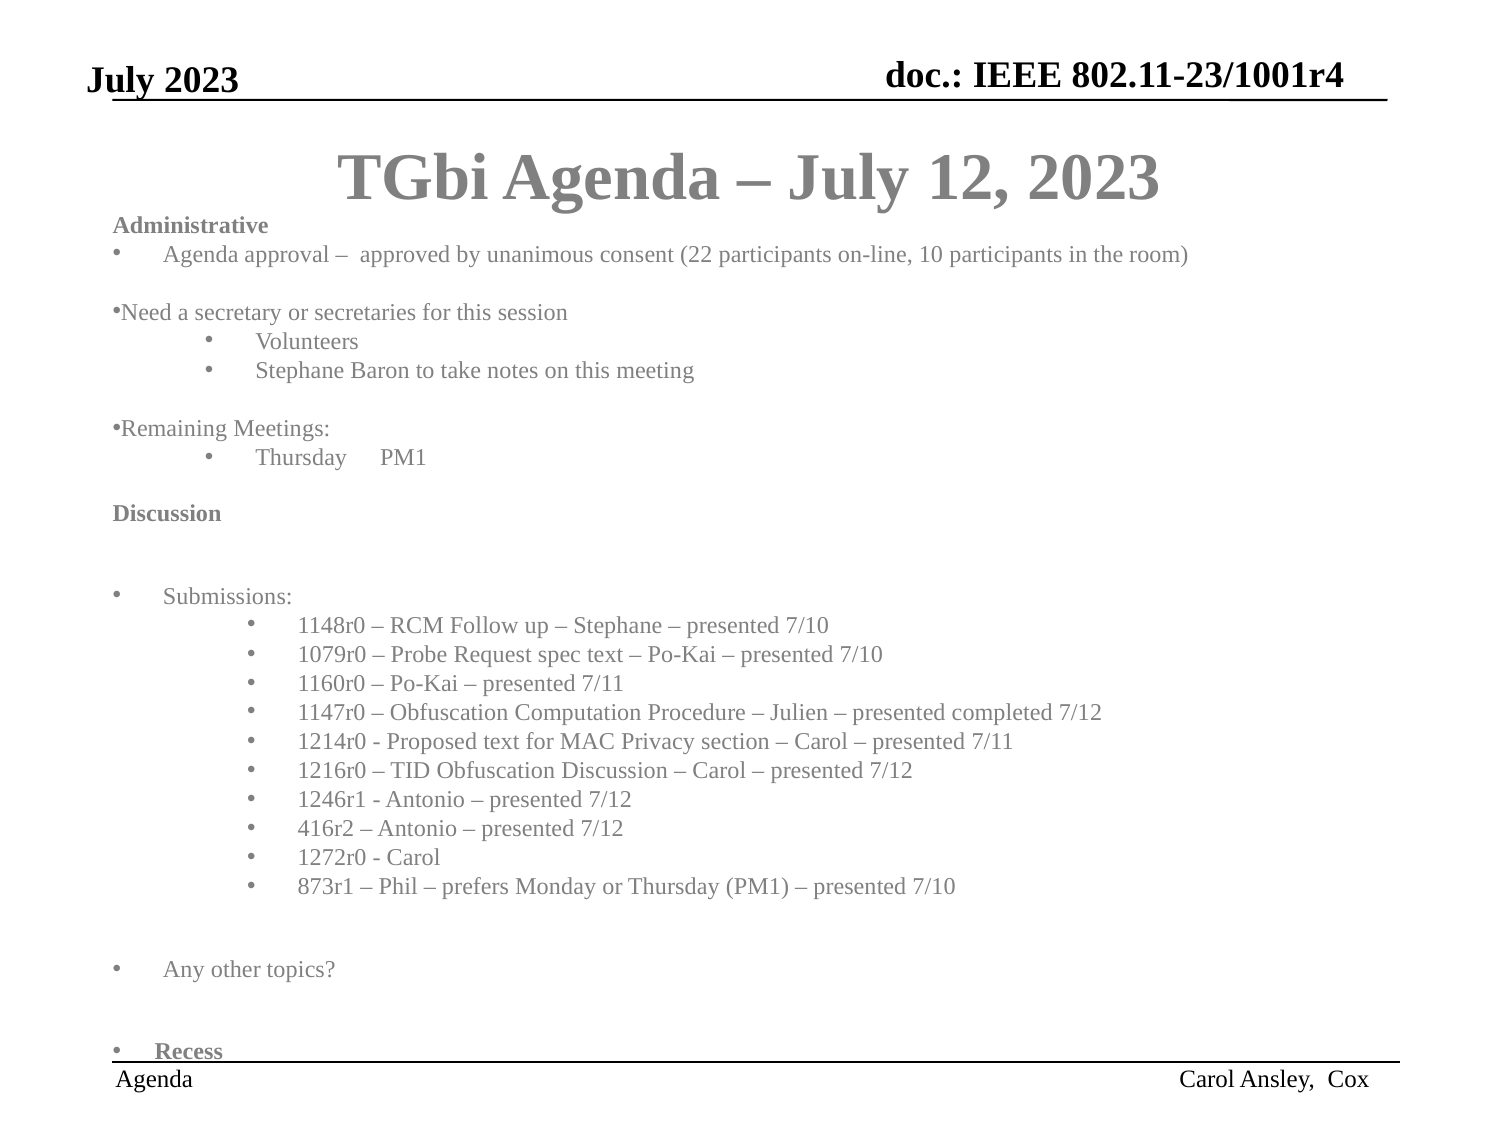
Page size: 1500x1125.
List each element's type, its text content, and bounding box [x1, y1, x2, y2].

title TGbi Agenda – July 12, 2023 [111, 124, 1388, 211]
list Administrative Agenda approval – approved by unanimous consent (22 participants on-line, 10 participants in the room) Need a secretary or secretaries for this session Volunteers Stephane Baron to take notes on this meeting Remaining Meetings: Thursday PM1 Discussion Submissions: 1148r0 – RCM Follow up – Stephane – presented 7/10 1079r0 – Probe Request spec text – Po-Kai – presented 7/10 1160r0 – Po-Kai – presented 7/11 1147r0 – Obfuscation Computation Procedure – Julien – presented completed 7/12 1214r0 - Proposed text for MAC Privacy section – Carol – presented 7/11 1216r0 – TID Obfuscation Discussion – Carol – presented 7/12 1246r1 - Antonio – presented 7/12 416r2 – Antonio – presented 7/12 1272r0 - Carol 873r1 – Phil – prefers Monday or Thursday (PM1) – presented 7/10 Any other topics? Recess [111, 211, 1435, 1068]
